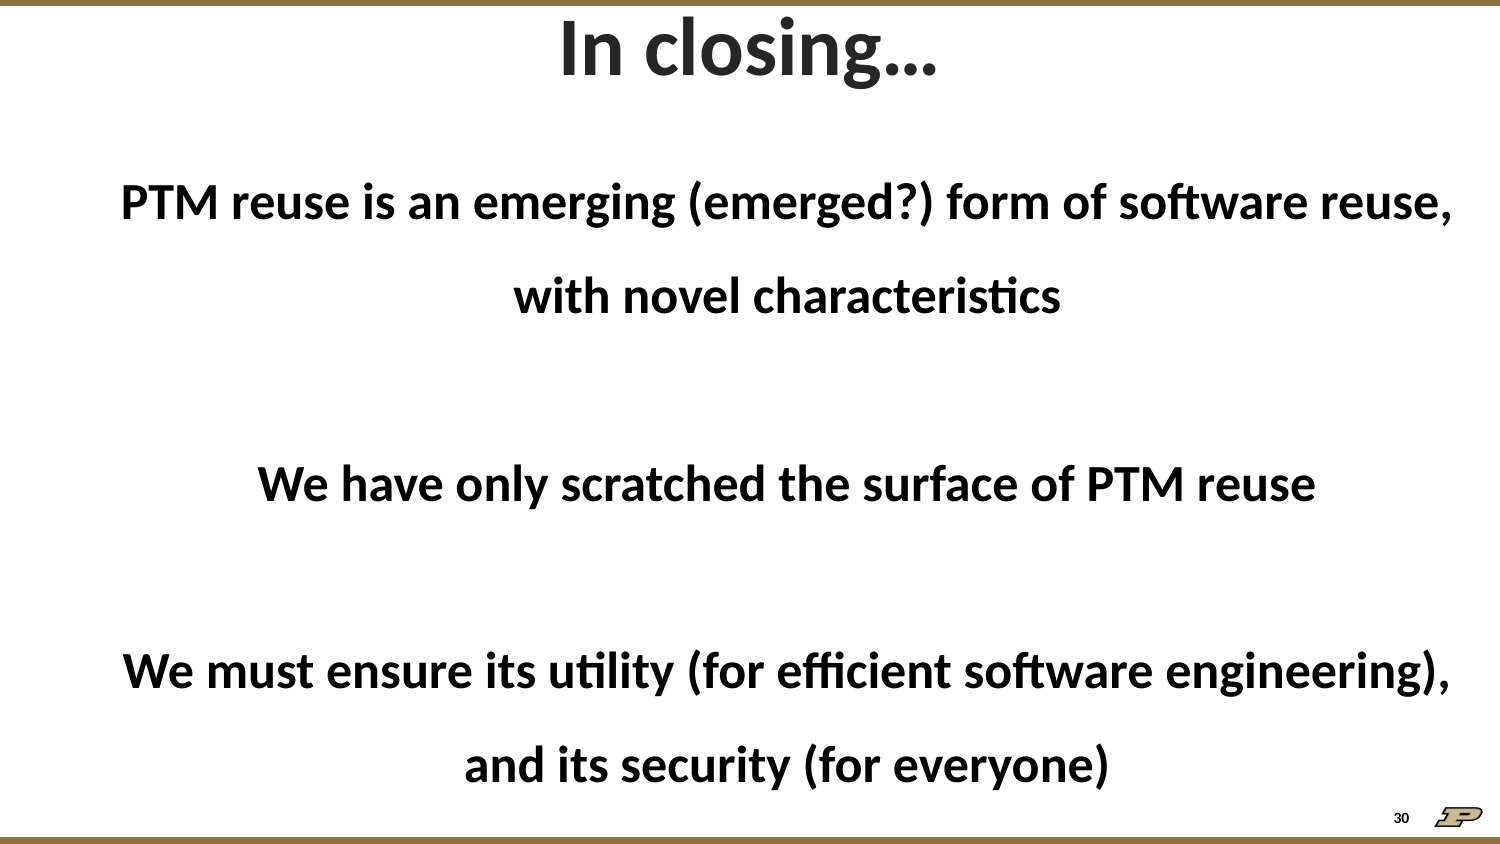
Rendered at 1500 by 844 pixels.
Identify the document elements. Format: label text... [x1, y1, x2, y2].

text_box In closing… [405, 0, 1095, 130]
text_box PTM reuse is an emerging (emerged?) form of software reuse, with novel characteristics We have only scratched the surface of PTM reuse We must ensure its utility (for efficient software engineering), and its security (for everyone) [26, 129, 1474, 801]
picture [1434, 807, 1483, 827]
slide_number 30 [1371, 794, 1432, 840]
